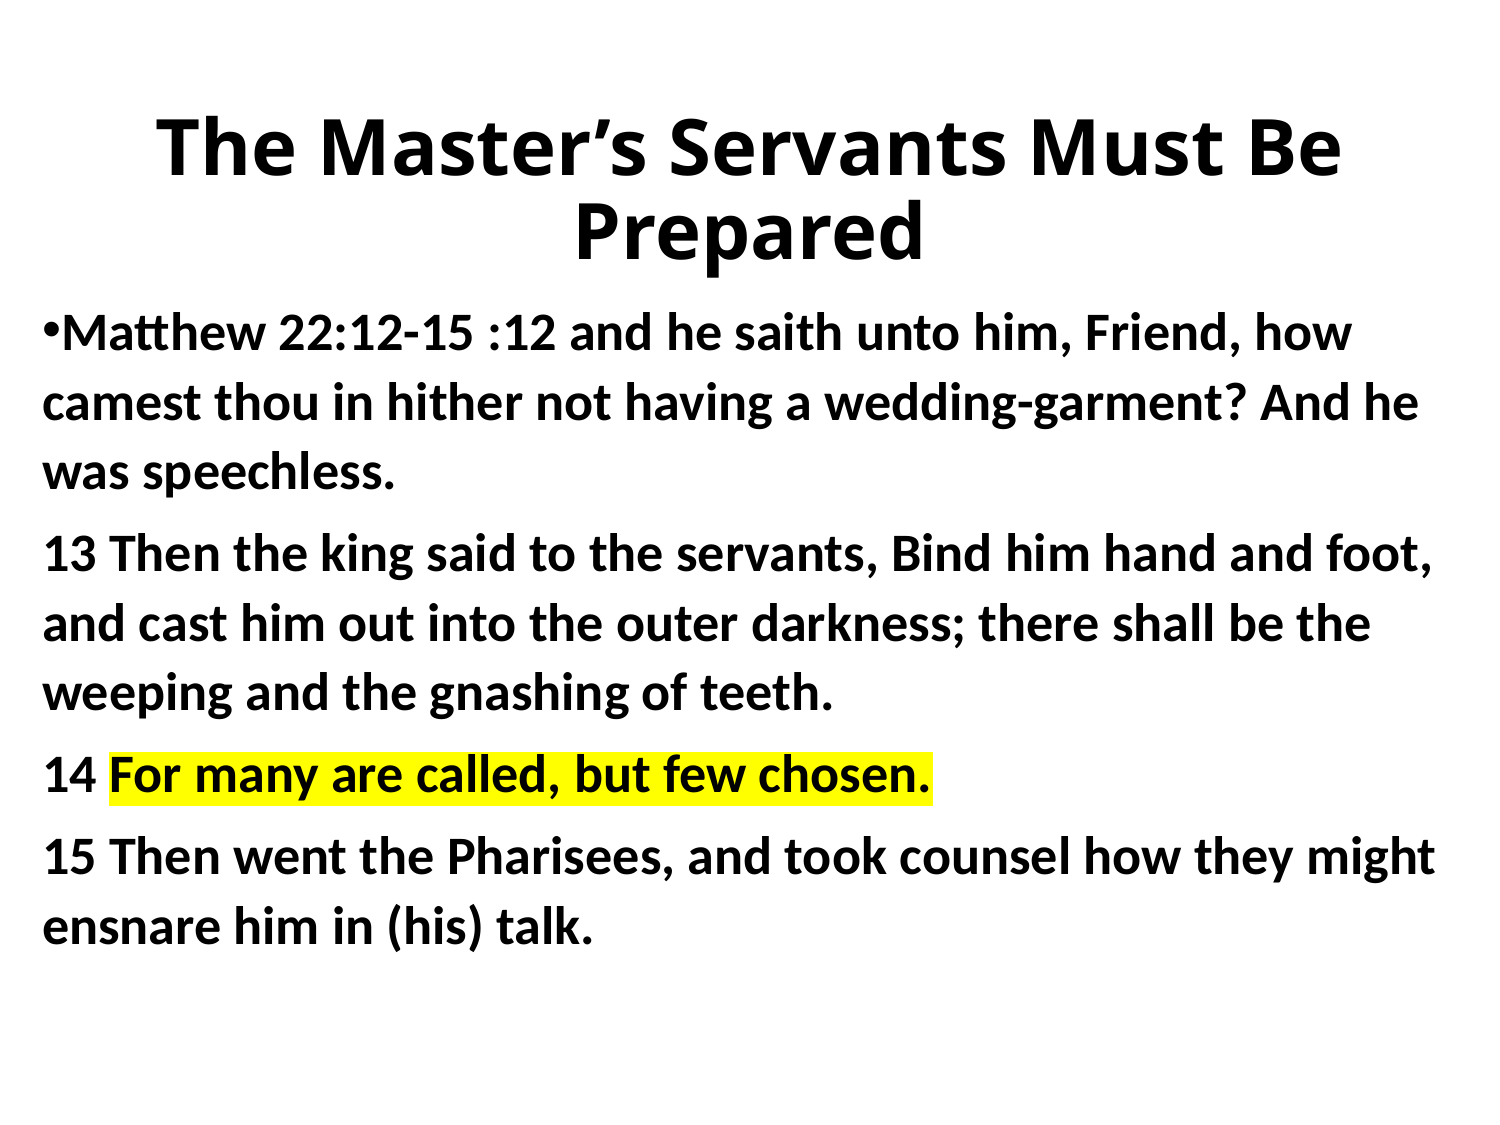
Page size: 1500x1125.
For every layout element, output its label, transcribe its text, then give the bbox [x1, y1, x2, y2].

title The Master’s Servants Must Be Prepared [103, 99, 1397, 284]
list Matthew 22:12-15 :12 and he saith unto him, Friend, how camest thou in hither not having a wedding-garment? And he was speechless. 13 Then the king said to the servants, Bind him hand and foot, and cast him out into the outer darkness; there shall be the weeping and the gnashing of teeth. 14 For many are called, but few chosen. 15 Then went the Pharisees, and took counsel how they might ensnare him in (his) talk. [27, 284, 1469, 1026]
